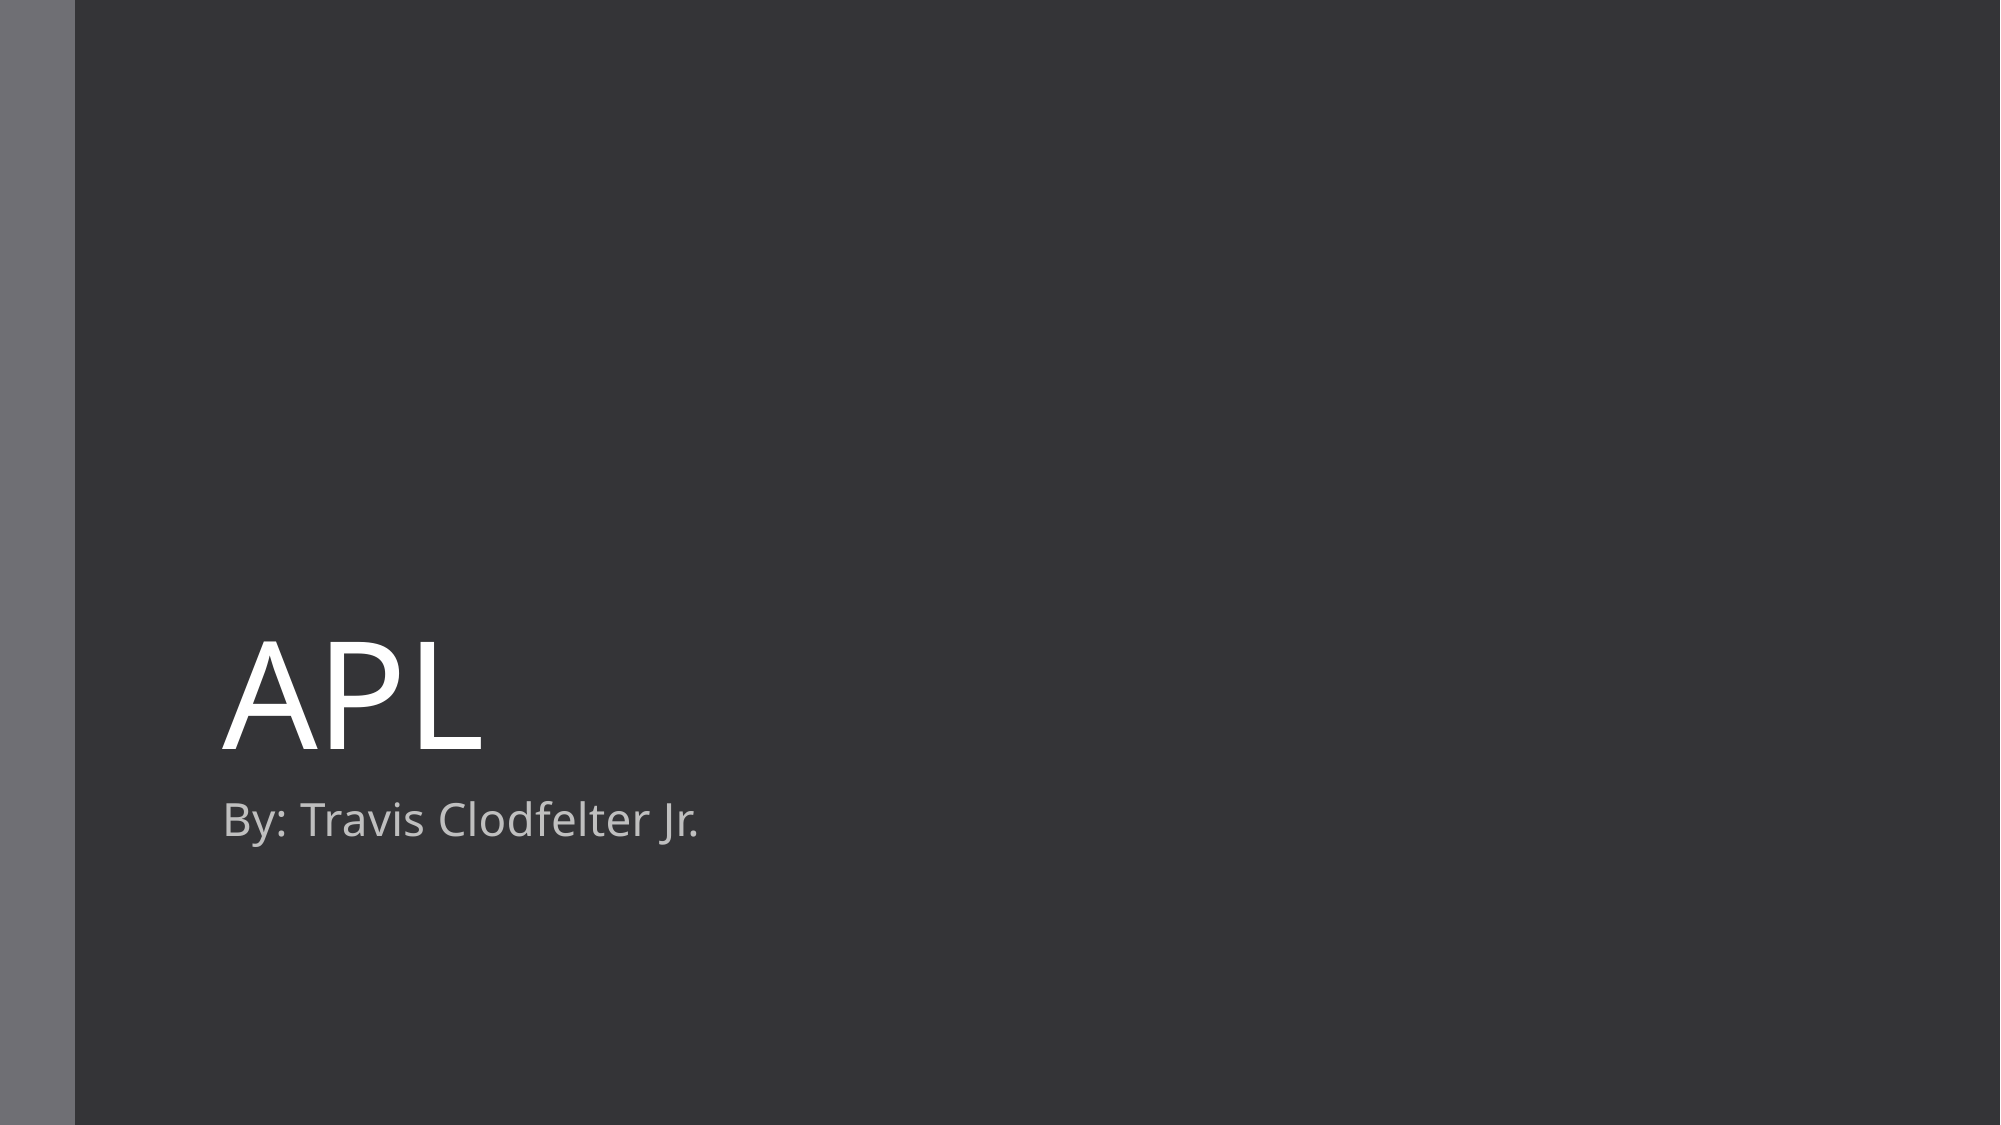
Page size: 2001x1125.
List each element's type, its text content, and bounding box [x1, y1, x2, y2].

title APL [206, 124, 1752, 787]
subtitle By: Travis Clodfelter Jr. [206, 787, 1752, 1065]
